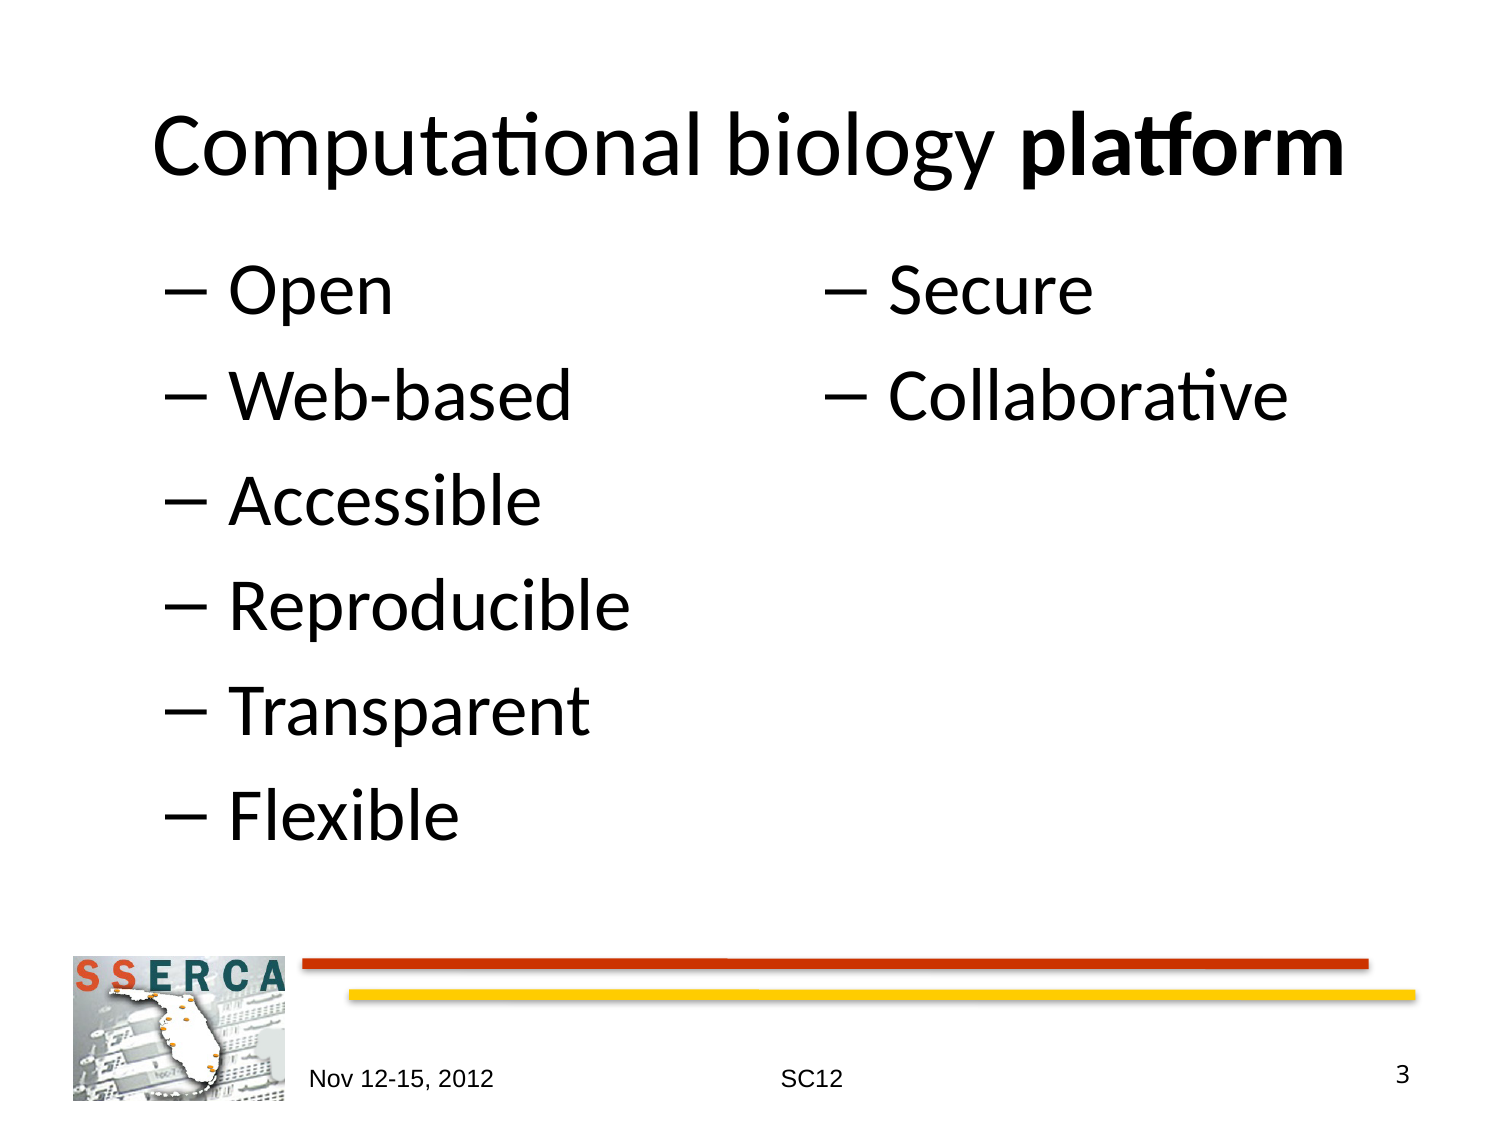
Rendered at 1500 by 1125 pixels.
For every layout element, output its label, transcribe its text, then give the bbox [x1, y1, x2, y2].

footer SC12 [574, 1025, 1050, 1100]
list Open Web-based Accessible Reproducible Transparent Flexible Secure Collaborative [74, 232, 1426, 925]
title Computational biology platform [74, 44, 1426, 232]
picture [73, 956, 285, 1101]
slide_number 3 [1074, 1025, 1425, 1100]
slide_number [293, 1025, 574, 1100]
